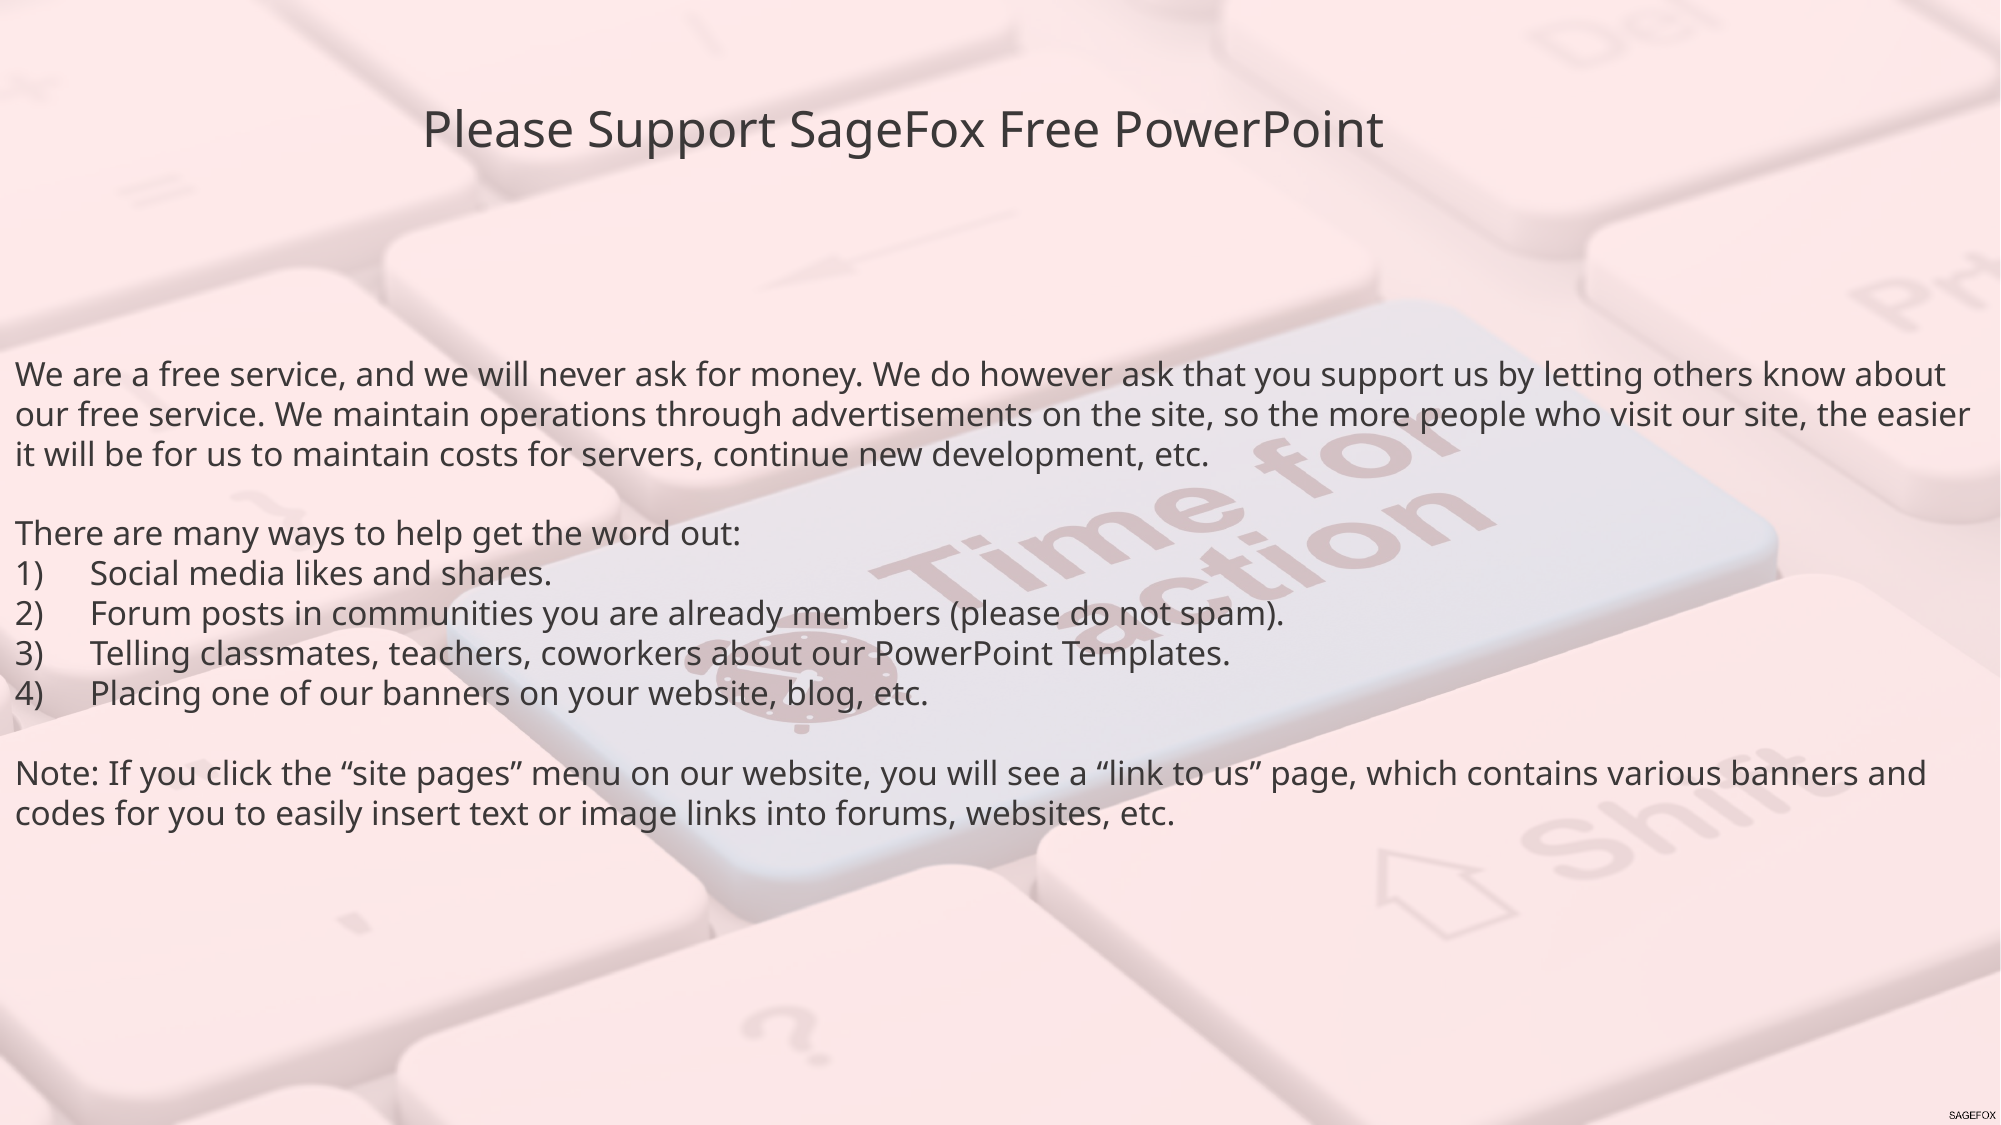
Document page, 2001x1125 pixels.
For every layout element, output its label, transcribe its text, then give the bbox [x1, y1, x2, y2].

text_box We are a free service, and we will never ask for money. We do however ask that you support us by letting others know about our free service. We maintain operations through advertisements on the site, so the more people who visit our site, the easier it will be for us to maintain costs for servers, continue new development, etc. There are many ways to help get the word out: Social media likes and shares. Forum posts in communities you are already members (please do not spam). Telling classmates, teachers, coworkers about our PowerPoint Templates. Placing one of our banners on your website, blog, etc. Note: If you click the “site pages” menu on our website, you will see a “link to us” page, which contains various banners and codes for you to easily insert text or image links into forums, websites, etc. [0, 0, 2000, 1125]
title Please Support SageFox Free PowerPoint [363, 72, 1444, 190]
